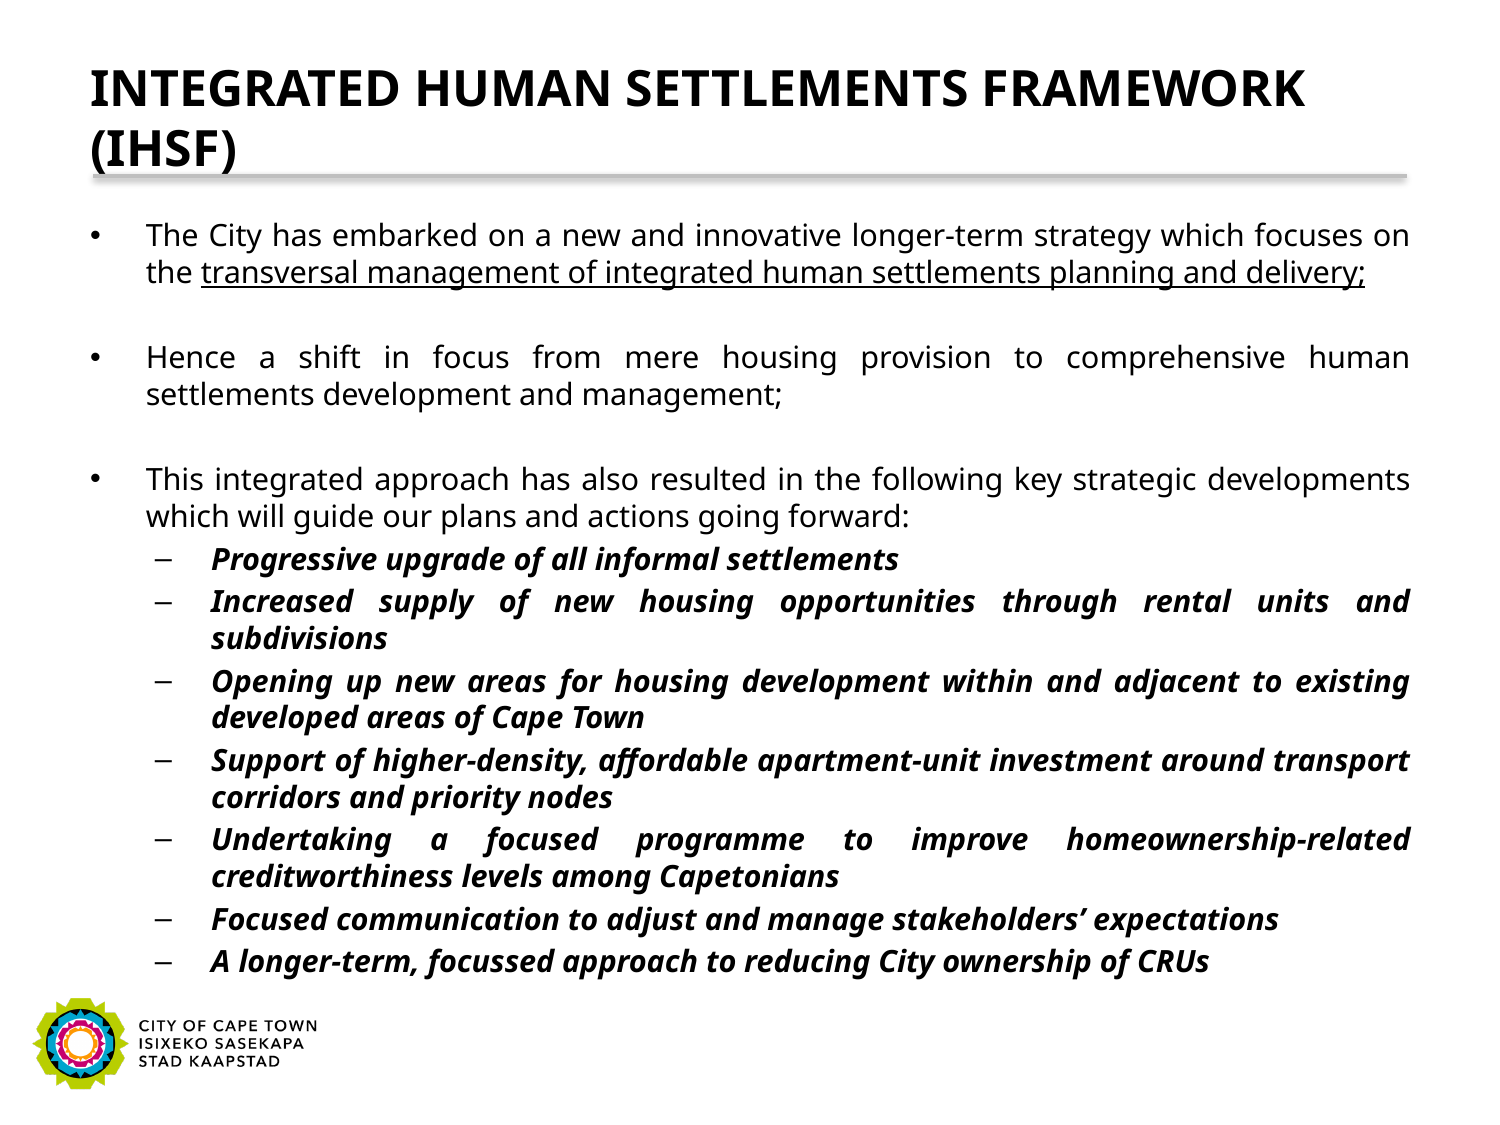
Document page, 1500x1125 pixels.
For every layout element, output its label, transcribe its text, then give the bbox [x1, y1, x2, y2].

picture [56, 1019, 105, 1068]
title INTEGRATED HUMAN SETTLEMENTS FRAMEWORK (IHSF) [75, 59, 1425, 174]
picture [16, 982, 332, 1105]
list The City has embarked on a new and innovative longer-term strategy which focuses on the transversal management of integrated human settlements planning and delivery; Hence a shift in focus from mere housing provision to comprehensive human settlements development and management; This integrated approach has also resulted in the following key strategic developments which will guide our plans and actions going forward: Progressive upgrade of all informal settlements Increased supply of new housing opportunities through rental units and subdivisions Opening up new areas for housing development within and adjacent to existing developed areas of Cape Town Support of higher-density, affordable apartment-unit investment around transport corridors and priority nodes Undertaking a focused programme to improve homeownership-related creditworthiness levels among Capetonians Focused communication to adjust and manage stakeholders’ expectations A longer-term, focussed approach to reducing City ownership of CRUs [75, 208, 1425, 1012]
